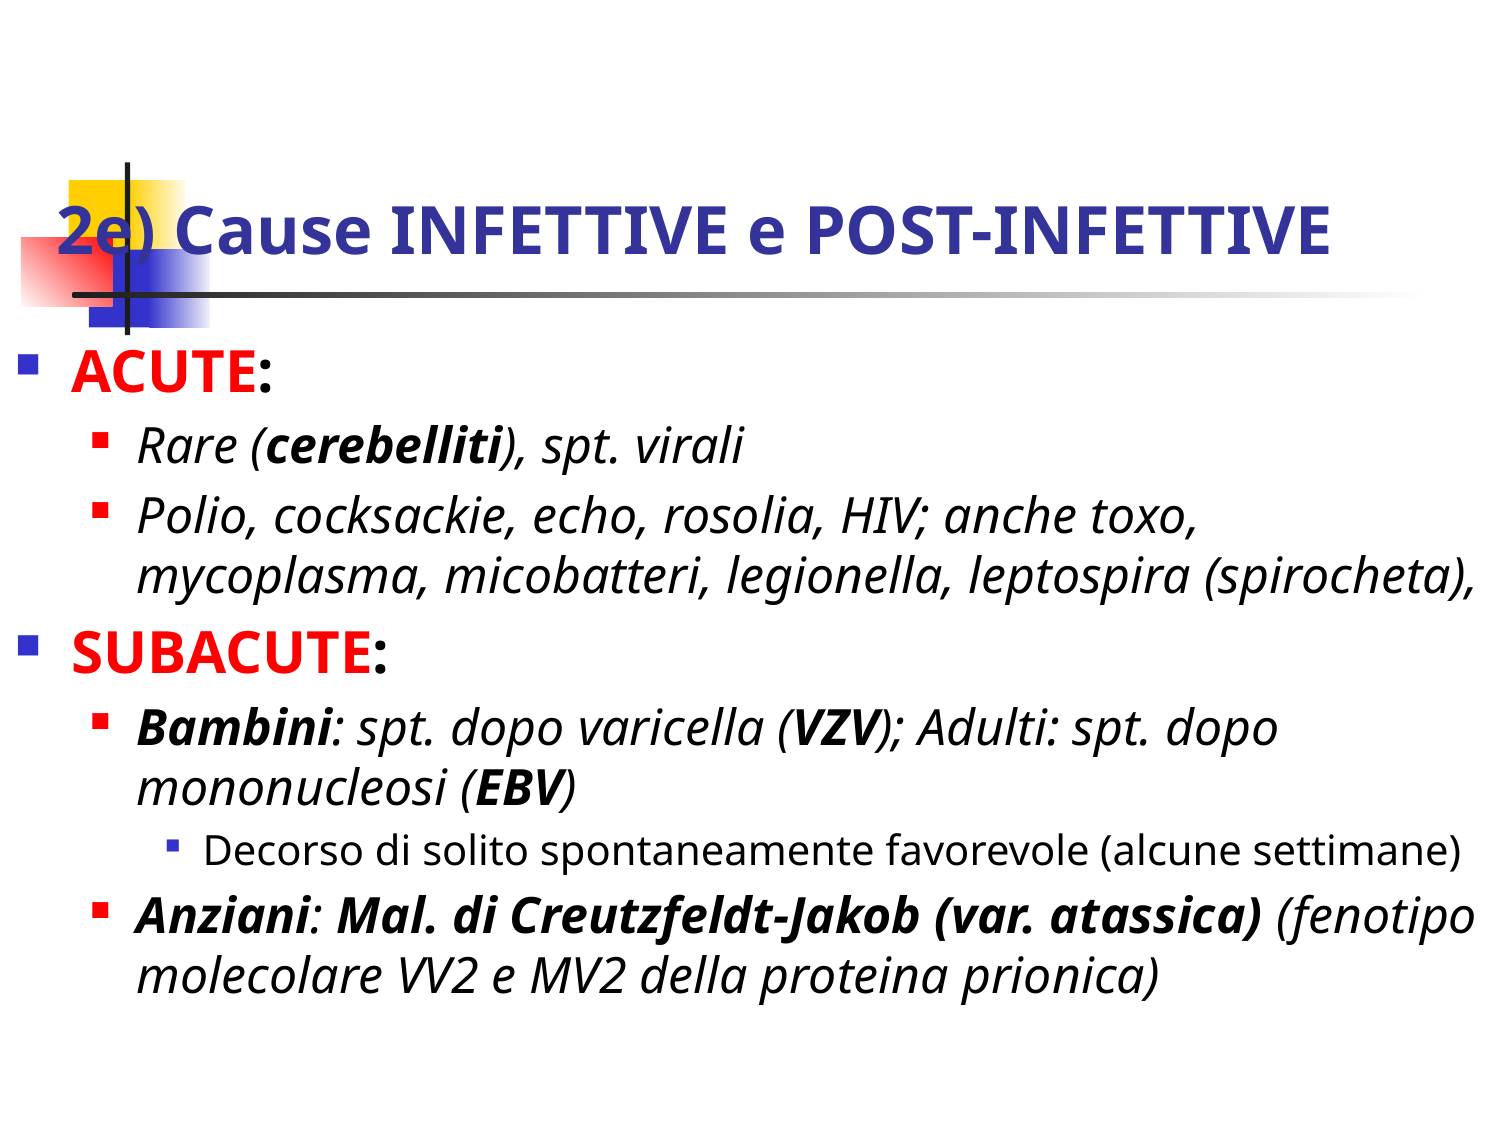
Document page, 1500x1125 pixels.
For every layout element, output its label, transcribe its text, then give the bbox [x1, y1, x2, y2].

title 2e) Cause INFETTIVE e POST-INFETTIVE [41, 35, 1500, 275]
list ACUTE: Rare (cerebelliti), spt. virali Polio, cocksackie, echo, rosolia, HIV; anche toxo, mycoplasma, micobatteri, legionella, leptospira (spirocheta), SUBACUTE: Bambini: spt. dopo varicella (VZV); Adulti: spt. dopo mononucleosi (EBV) Decorso di solito spontaneamente favorevole (alcune settimane) Anziani: Mal. di Creutzfeldt-Jakob (var. atassica) (fenotipo molecolare VV2 e MV2 della proteina prionica) [0, 326, 1500, 1106]
